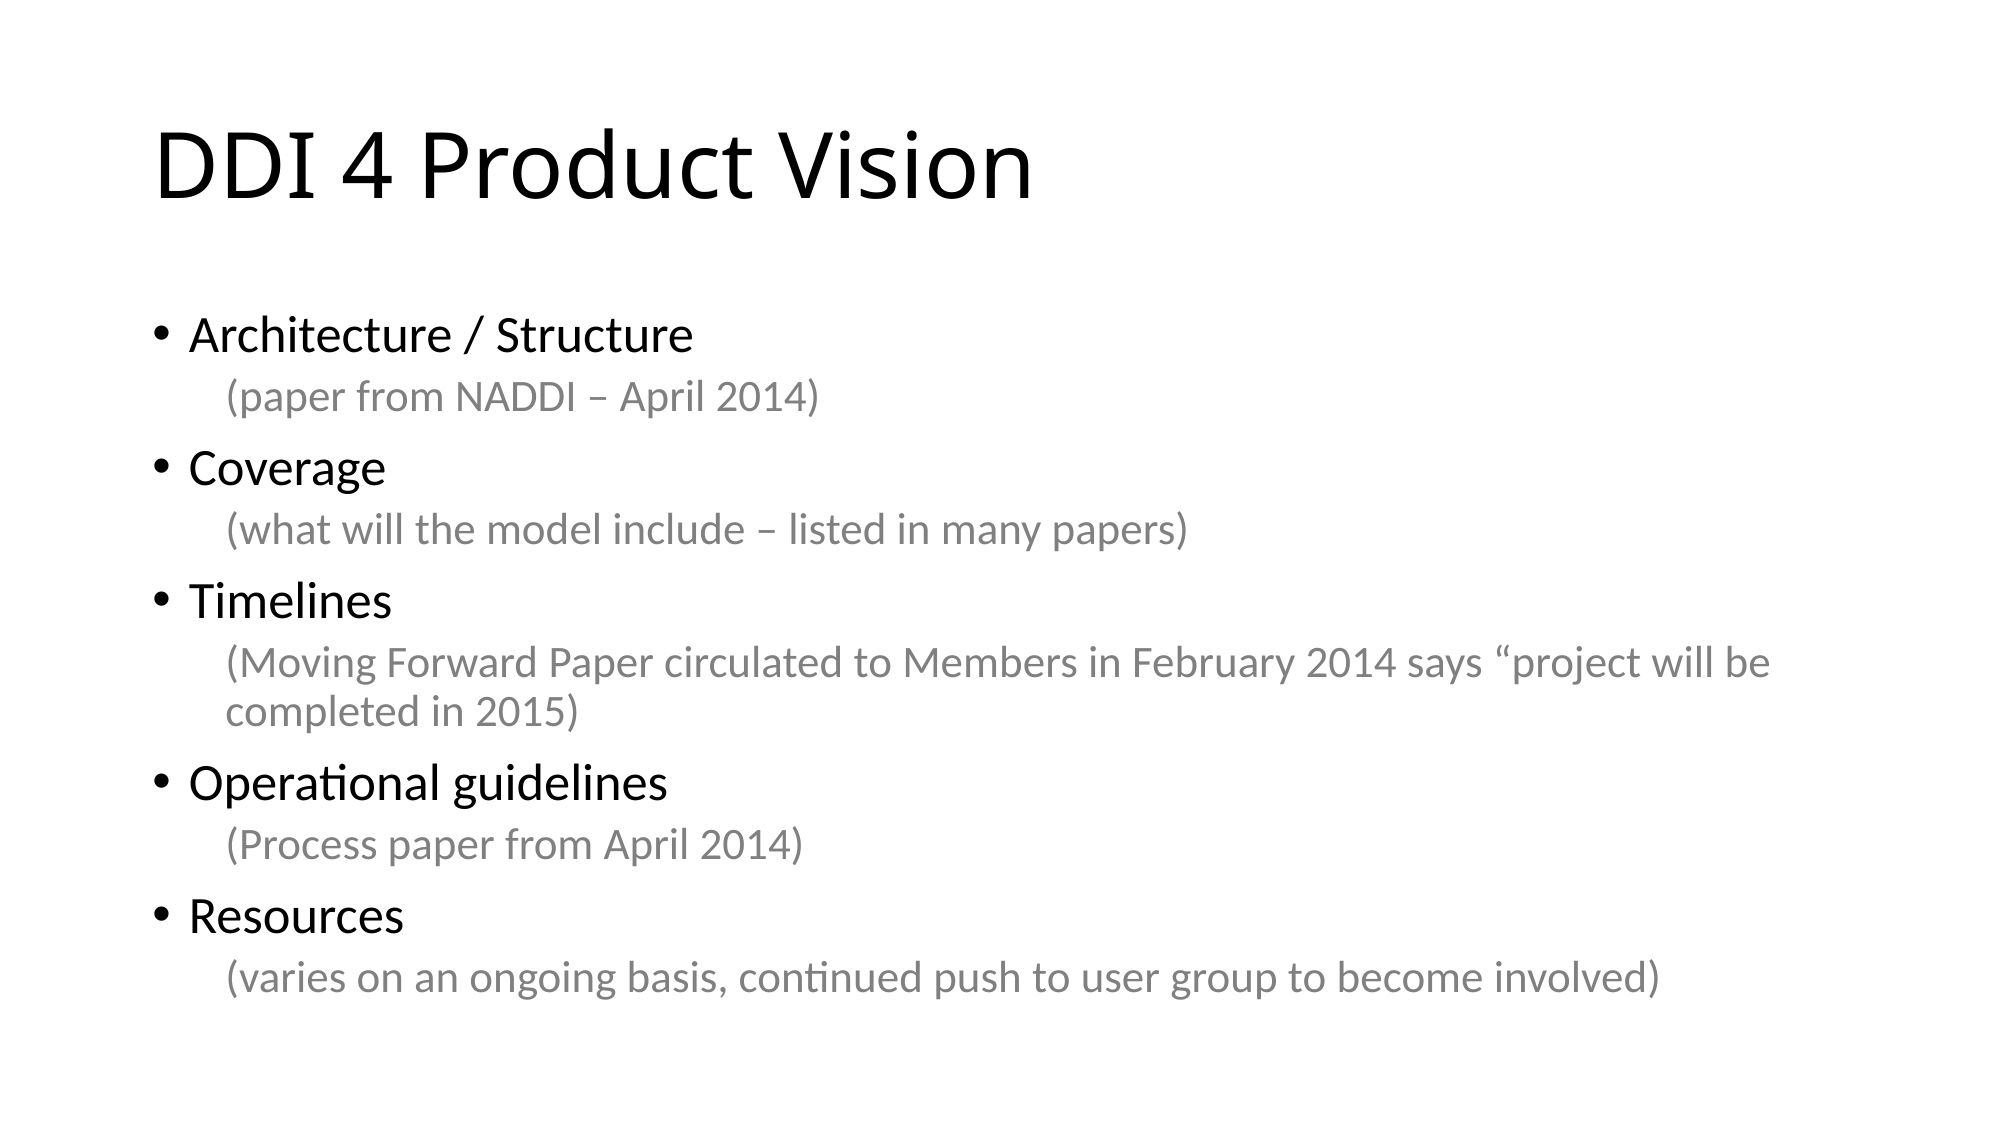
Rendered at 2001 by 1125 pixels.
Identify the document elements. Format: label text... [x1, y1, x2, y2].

title DDI 4 Product Vision [137, 59, 1863, 278]
list Architecture / Structure (paper from NADDI – April 2014) Coverage (what will the model include – listed in many papers) Timelines (Moving Forward Paper circulated to Members in February 2014 says “project will be completed in 2015) Operational guidelines (Process paper from April 2014) Resources (varies on an ongoing basis, continued push to user group to become involved) [137, 299, 1863, 1014]
